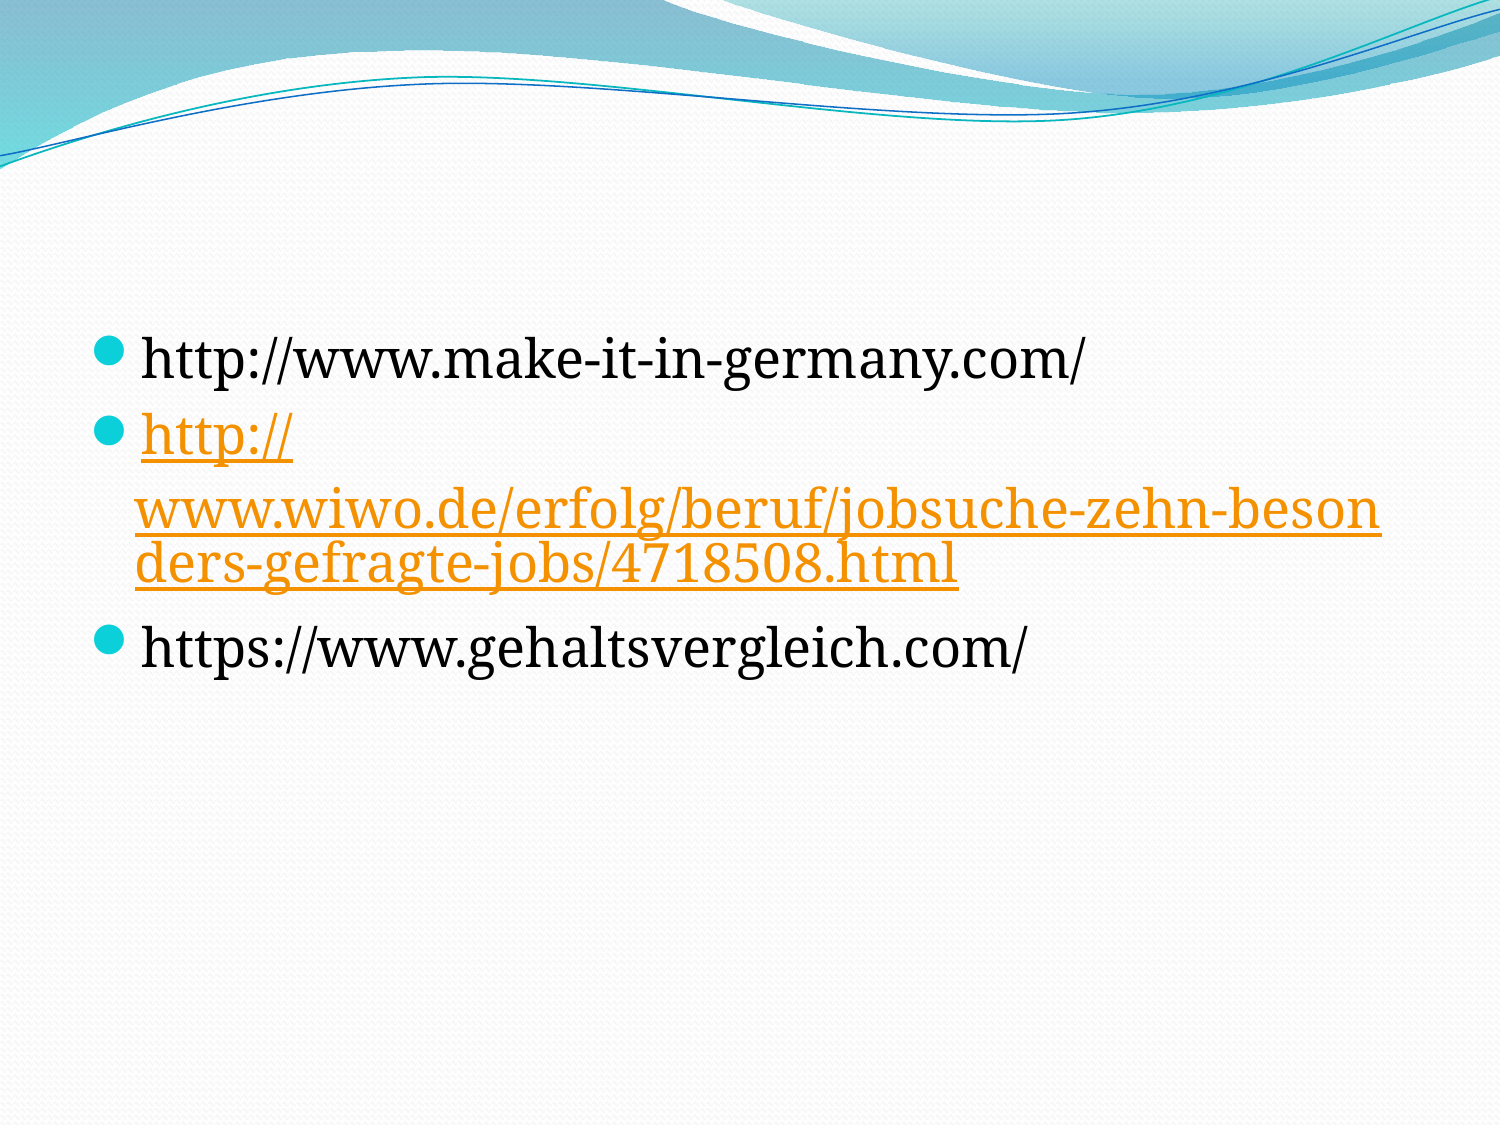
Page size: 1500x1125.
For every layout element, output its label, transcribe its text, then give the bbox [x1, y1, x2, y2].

list http://www.make-it-in-germany.com/ http://www.wiwo.de/erfolg/beruf/jobsuche-zehn-besonders-gefragte-jobs/4718508.html https://www.gehaltsvergleich.com/ [75, 317, 1425, 1038]
